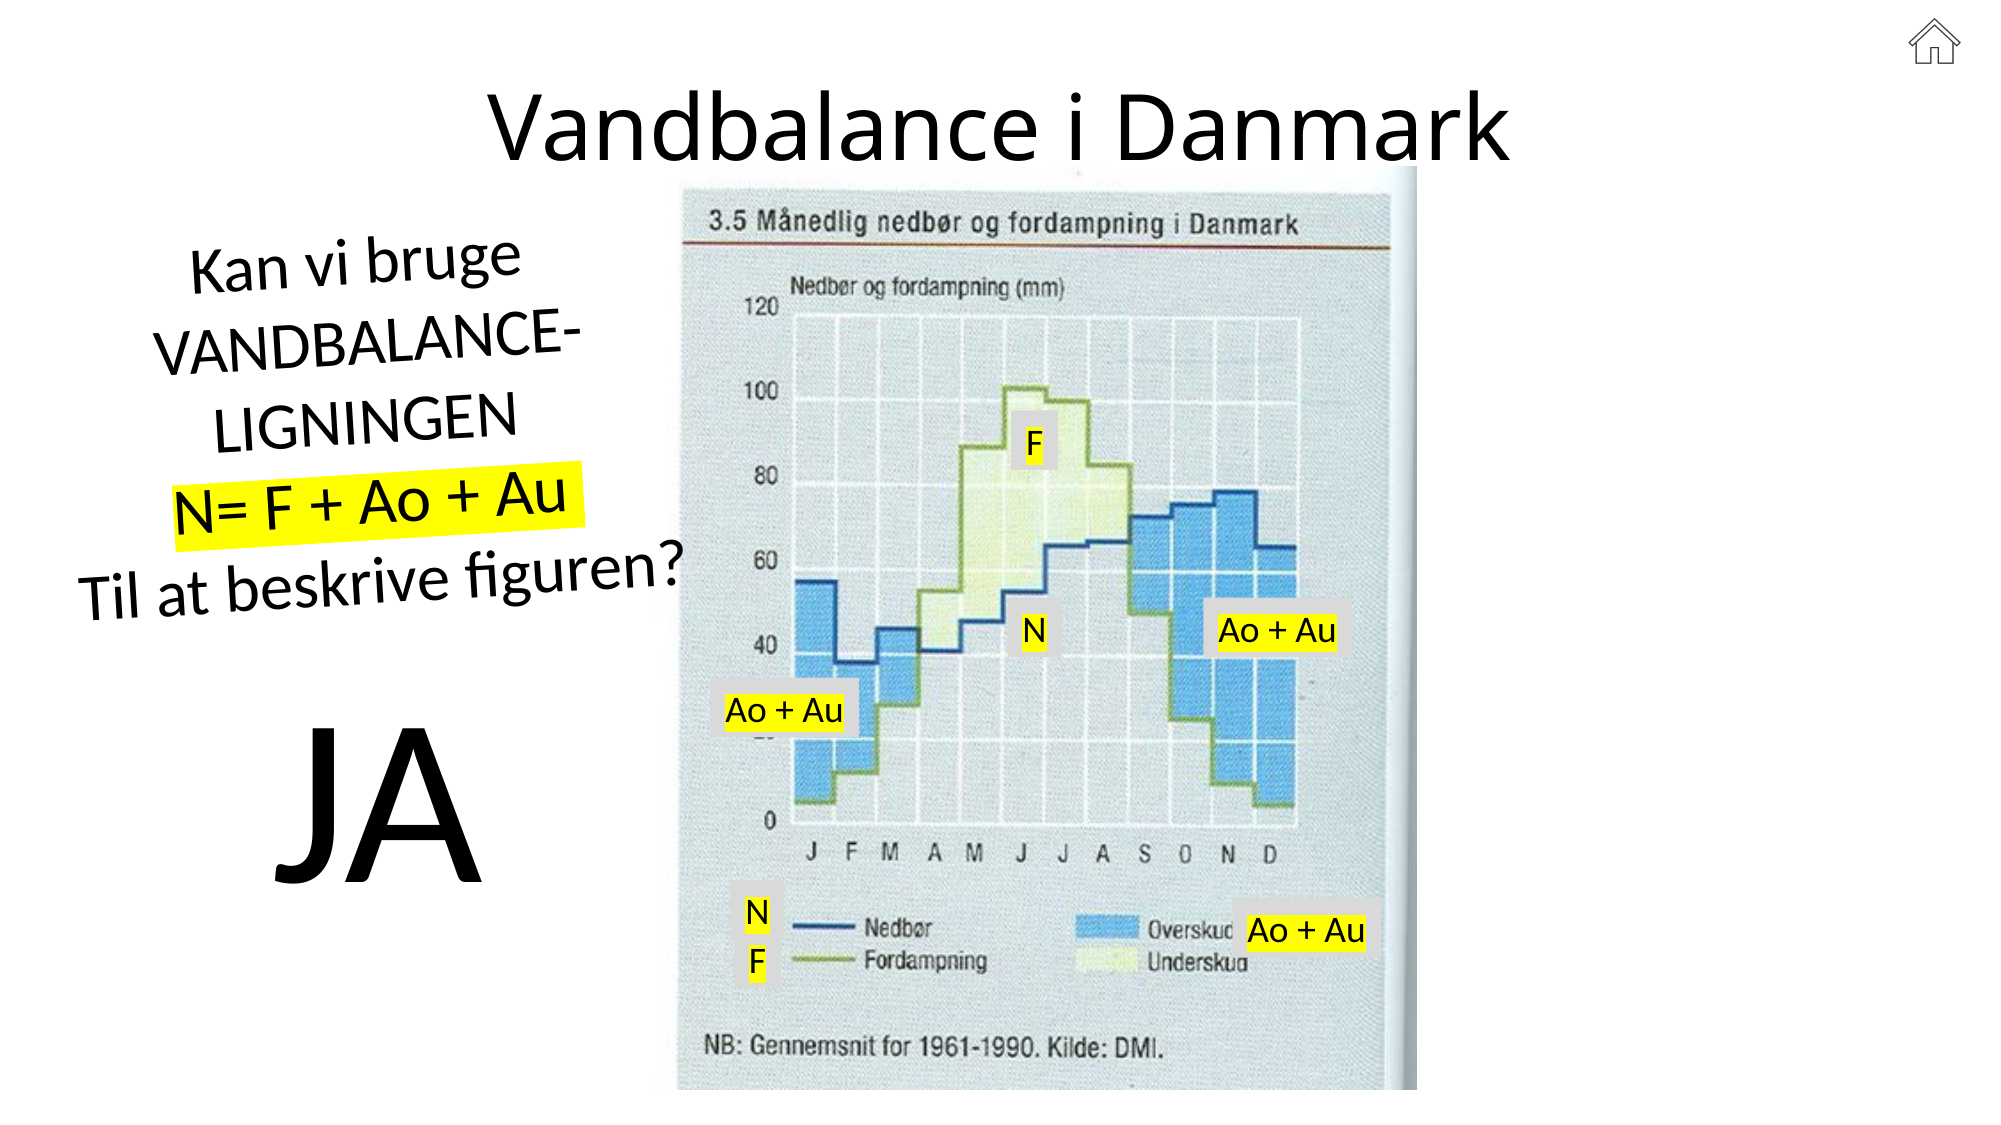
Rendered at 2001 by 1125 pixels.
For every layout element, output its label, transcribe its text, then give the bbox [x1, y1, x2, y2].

picture [653, 166, 1417, 1090]
title Vandbalance i Danmark [137, 22, 1863, 240]
text_box Kan vi bruge VANDBALANCE- LIGNINGEN N= F + Ao + Au Til at beskrive figuren? [40, 191, 653, 644]
text_box JA [256, 635, 498, 938]
picture [1904, 10, 1965, 70]
